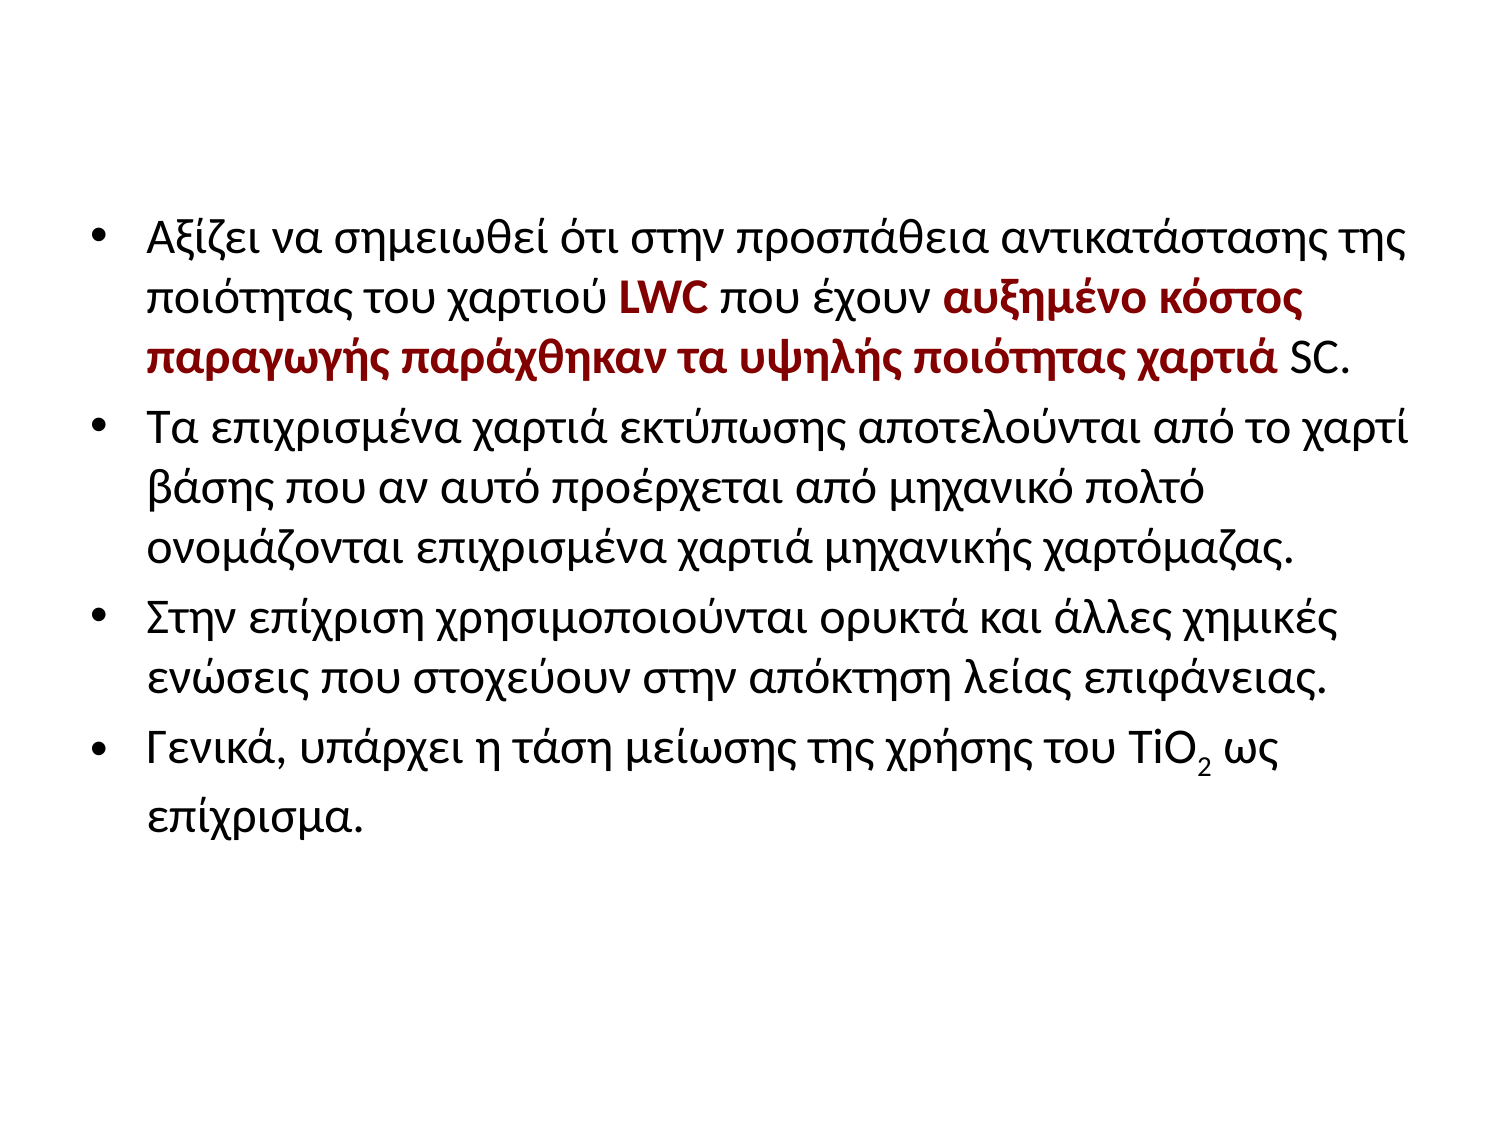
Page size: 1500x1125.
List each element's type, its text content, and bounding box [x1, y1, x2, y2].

list Αξίζει να σημειωθεί ότι στην προσπάθεια αντικατάστασης της ποιότητας του χαρτιού LWC που έχουν αυξημένο κόστος παραγωγής παράχθηκαν τα υψηλής ποιότητας χαρτιά SC. Τα επιχρισμένα χαρτιά εκτύπωσης αποτελούνται από το χαρτί βάσης που αν αυτό προέρχεται από μηχανικό πολτό ονομάζονται επιχρισμένα χαρτιά μηχανικής χαρτόμαζας. Στην επίχριση χρησιμοποιούνται ορυκτά και άλλες χημικές ενώσεις που στοχεύουν στην απόκτηση λείας επιφάνειας. Γενικά, υπάρχει η τάση μείωσης της χρήσης του TiO2 ως επίχρισμα. [75, 196, 1425, 1024]
